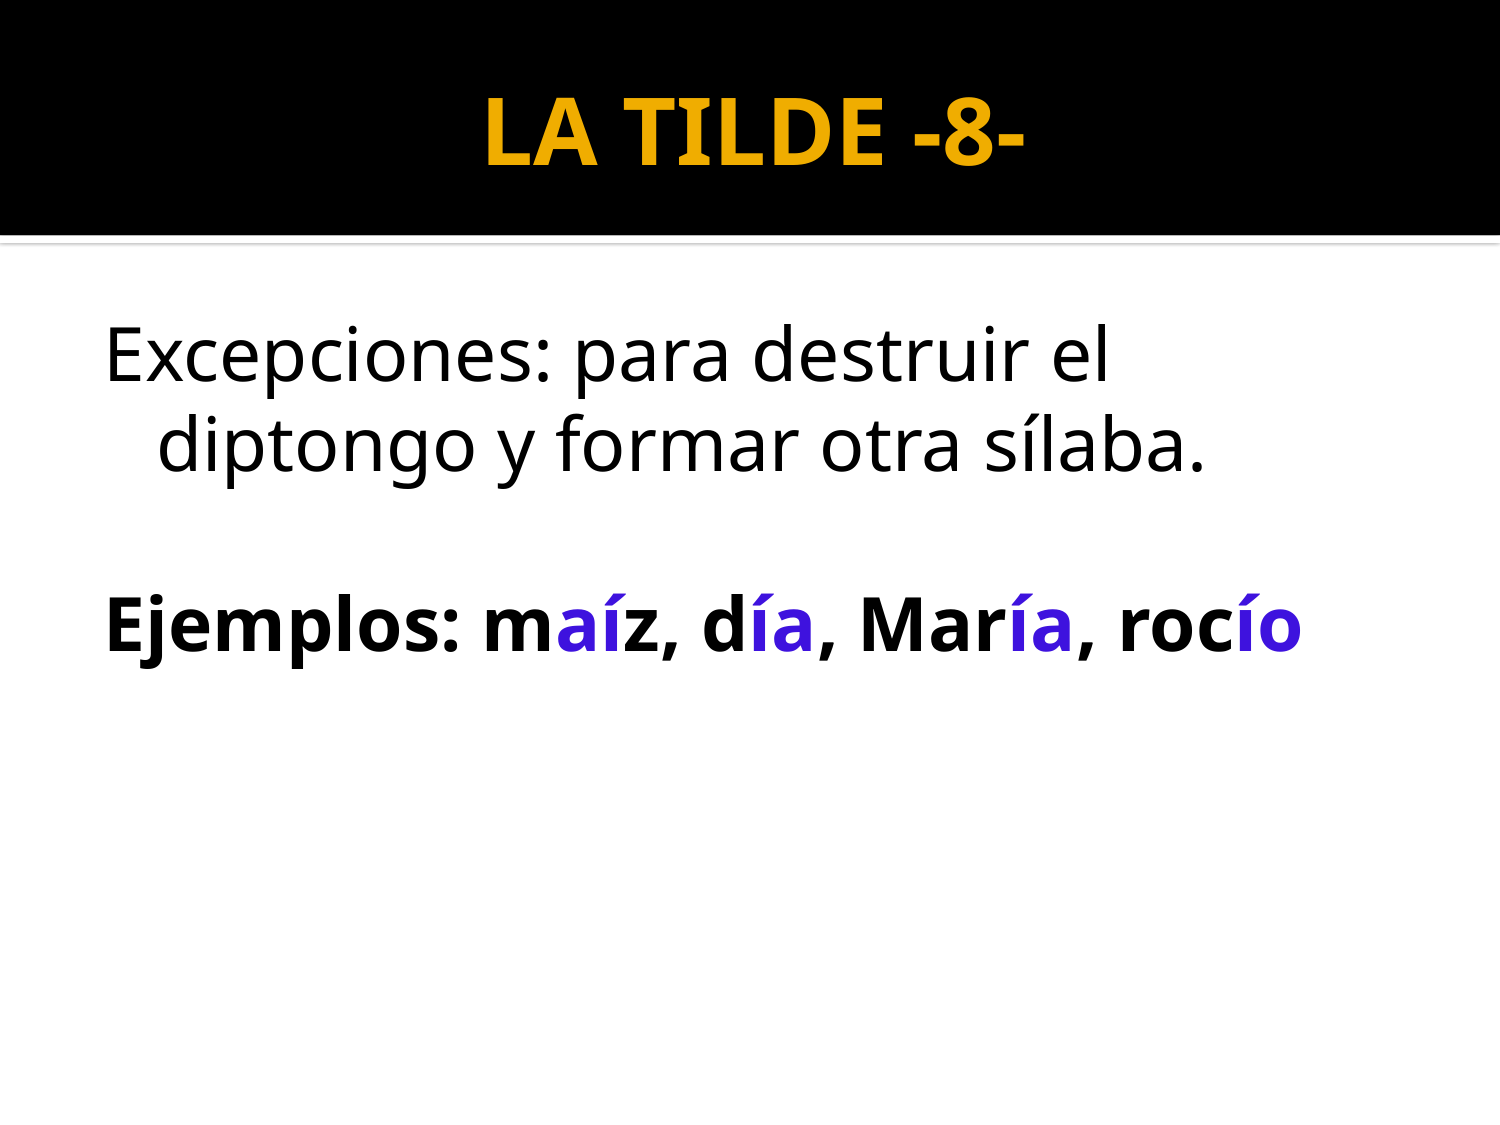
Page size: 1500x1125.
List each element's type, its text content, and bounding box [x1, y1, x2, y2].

title LA TILDE -8- [75, 25, 1425, 231]
list Excepciones: para destruir el diptongo y formar otra sílaba. Ejemplos: maíz, día, María, rocío [75, 291, 1425, 1050]
